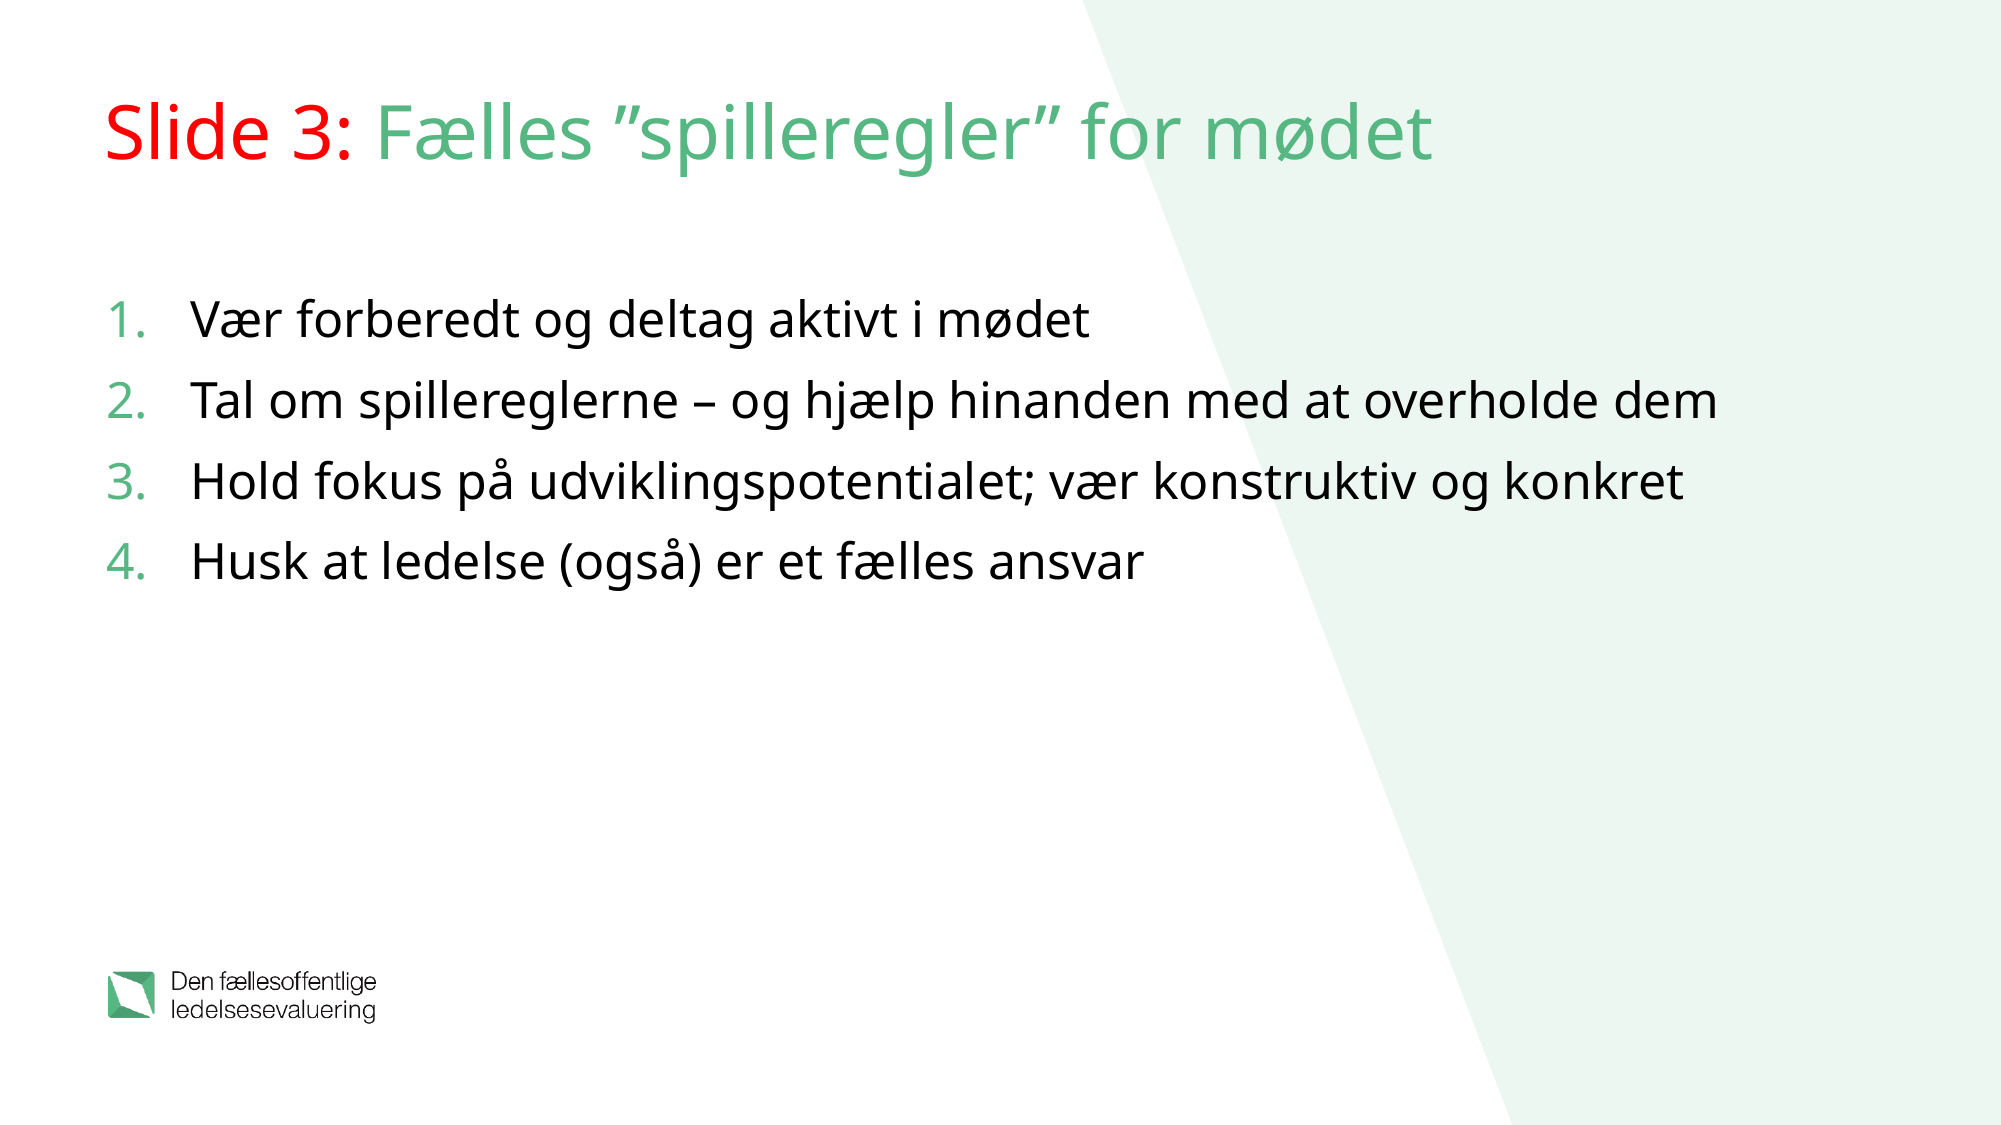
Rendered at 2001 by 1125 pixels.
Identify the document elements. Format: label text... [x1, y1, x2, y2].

picture [108, 955, 377, 1036]
text_box Vær forberedt og deltag aktivt i mødet Tal om spillereglerne – og hjælp hinanden med at overholde dem Hold fokus på udviklingspotentialet; vær konstruktiv og konkret Husk at ledelse (også) er et fælles ansvar [90, 279, 1816, 894]
title Slide 3: Fælles ”spilleregler” for mødet [89, 87, 1815, 254]
